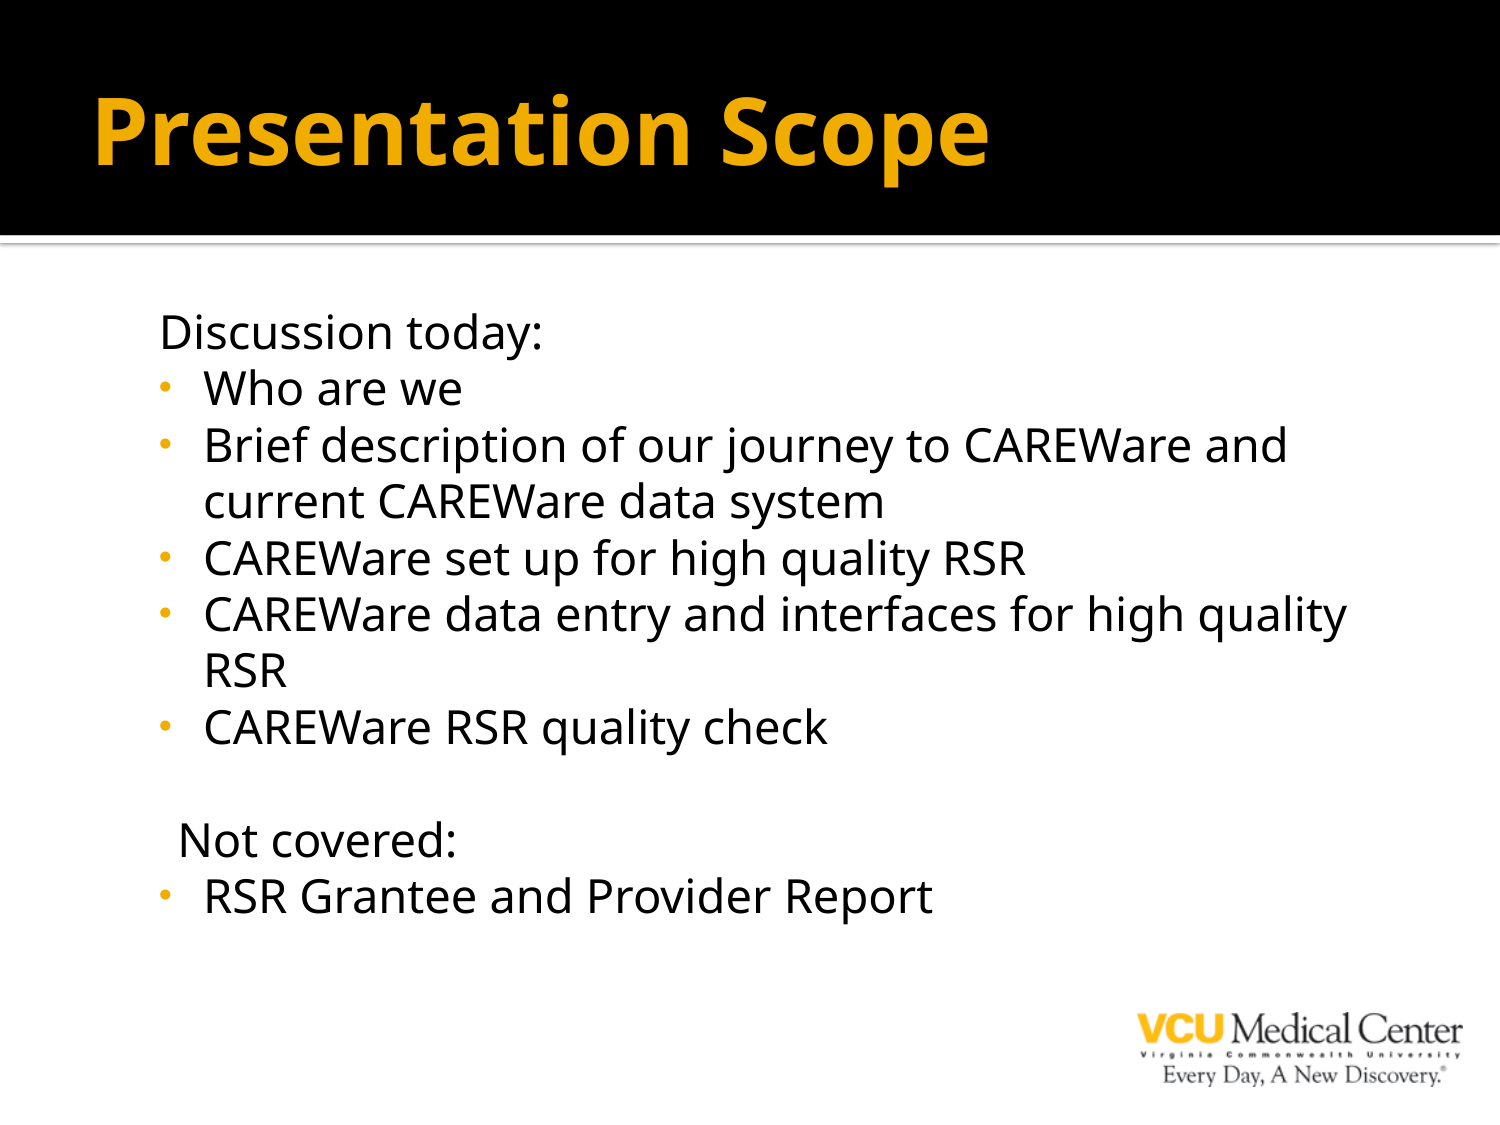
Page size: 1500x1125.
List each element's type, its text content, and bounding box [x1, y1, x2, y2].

picture [1137, 1012, 1463, 1087]
title Presentation Scope [75, 25, 1425, 231]
list Discussion today: Who are we Brief description of our journey to CAREWare and current CAREWare data system CAREWare set up for high quality RSR CAREWare data entry and interfaces for high quality RSR CAREWare RSR quality check Not covered: RSR Grantee and Provider Report [149, 287, 1385, 933]
